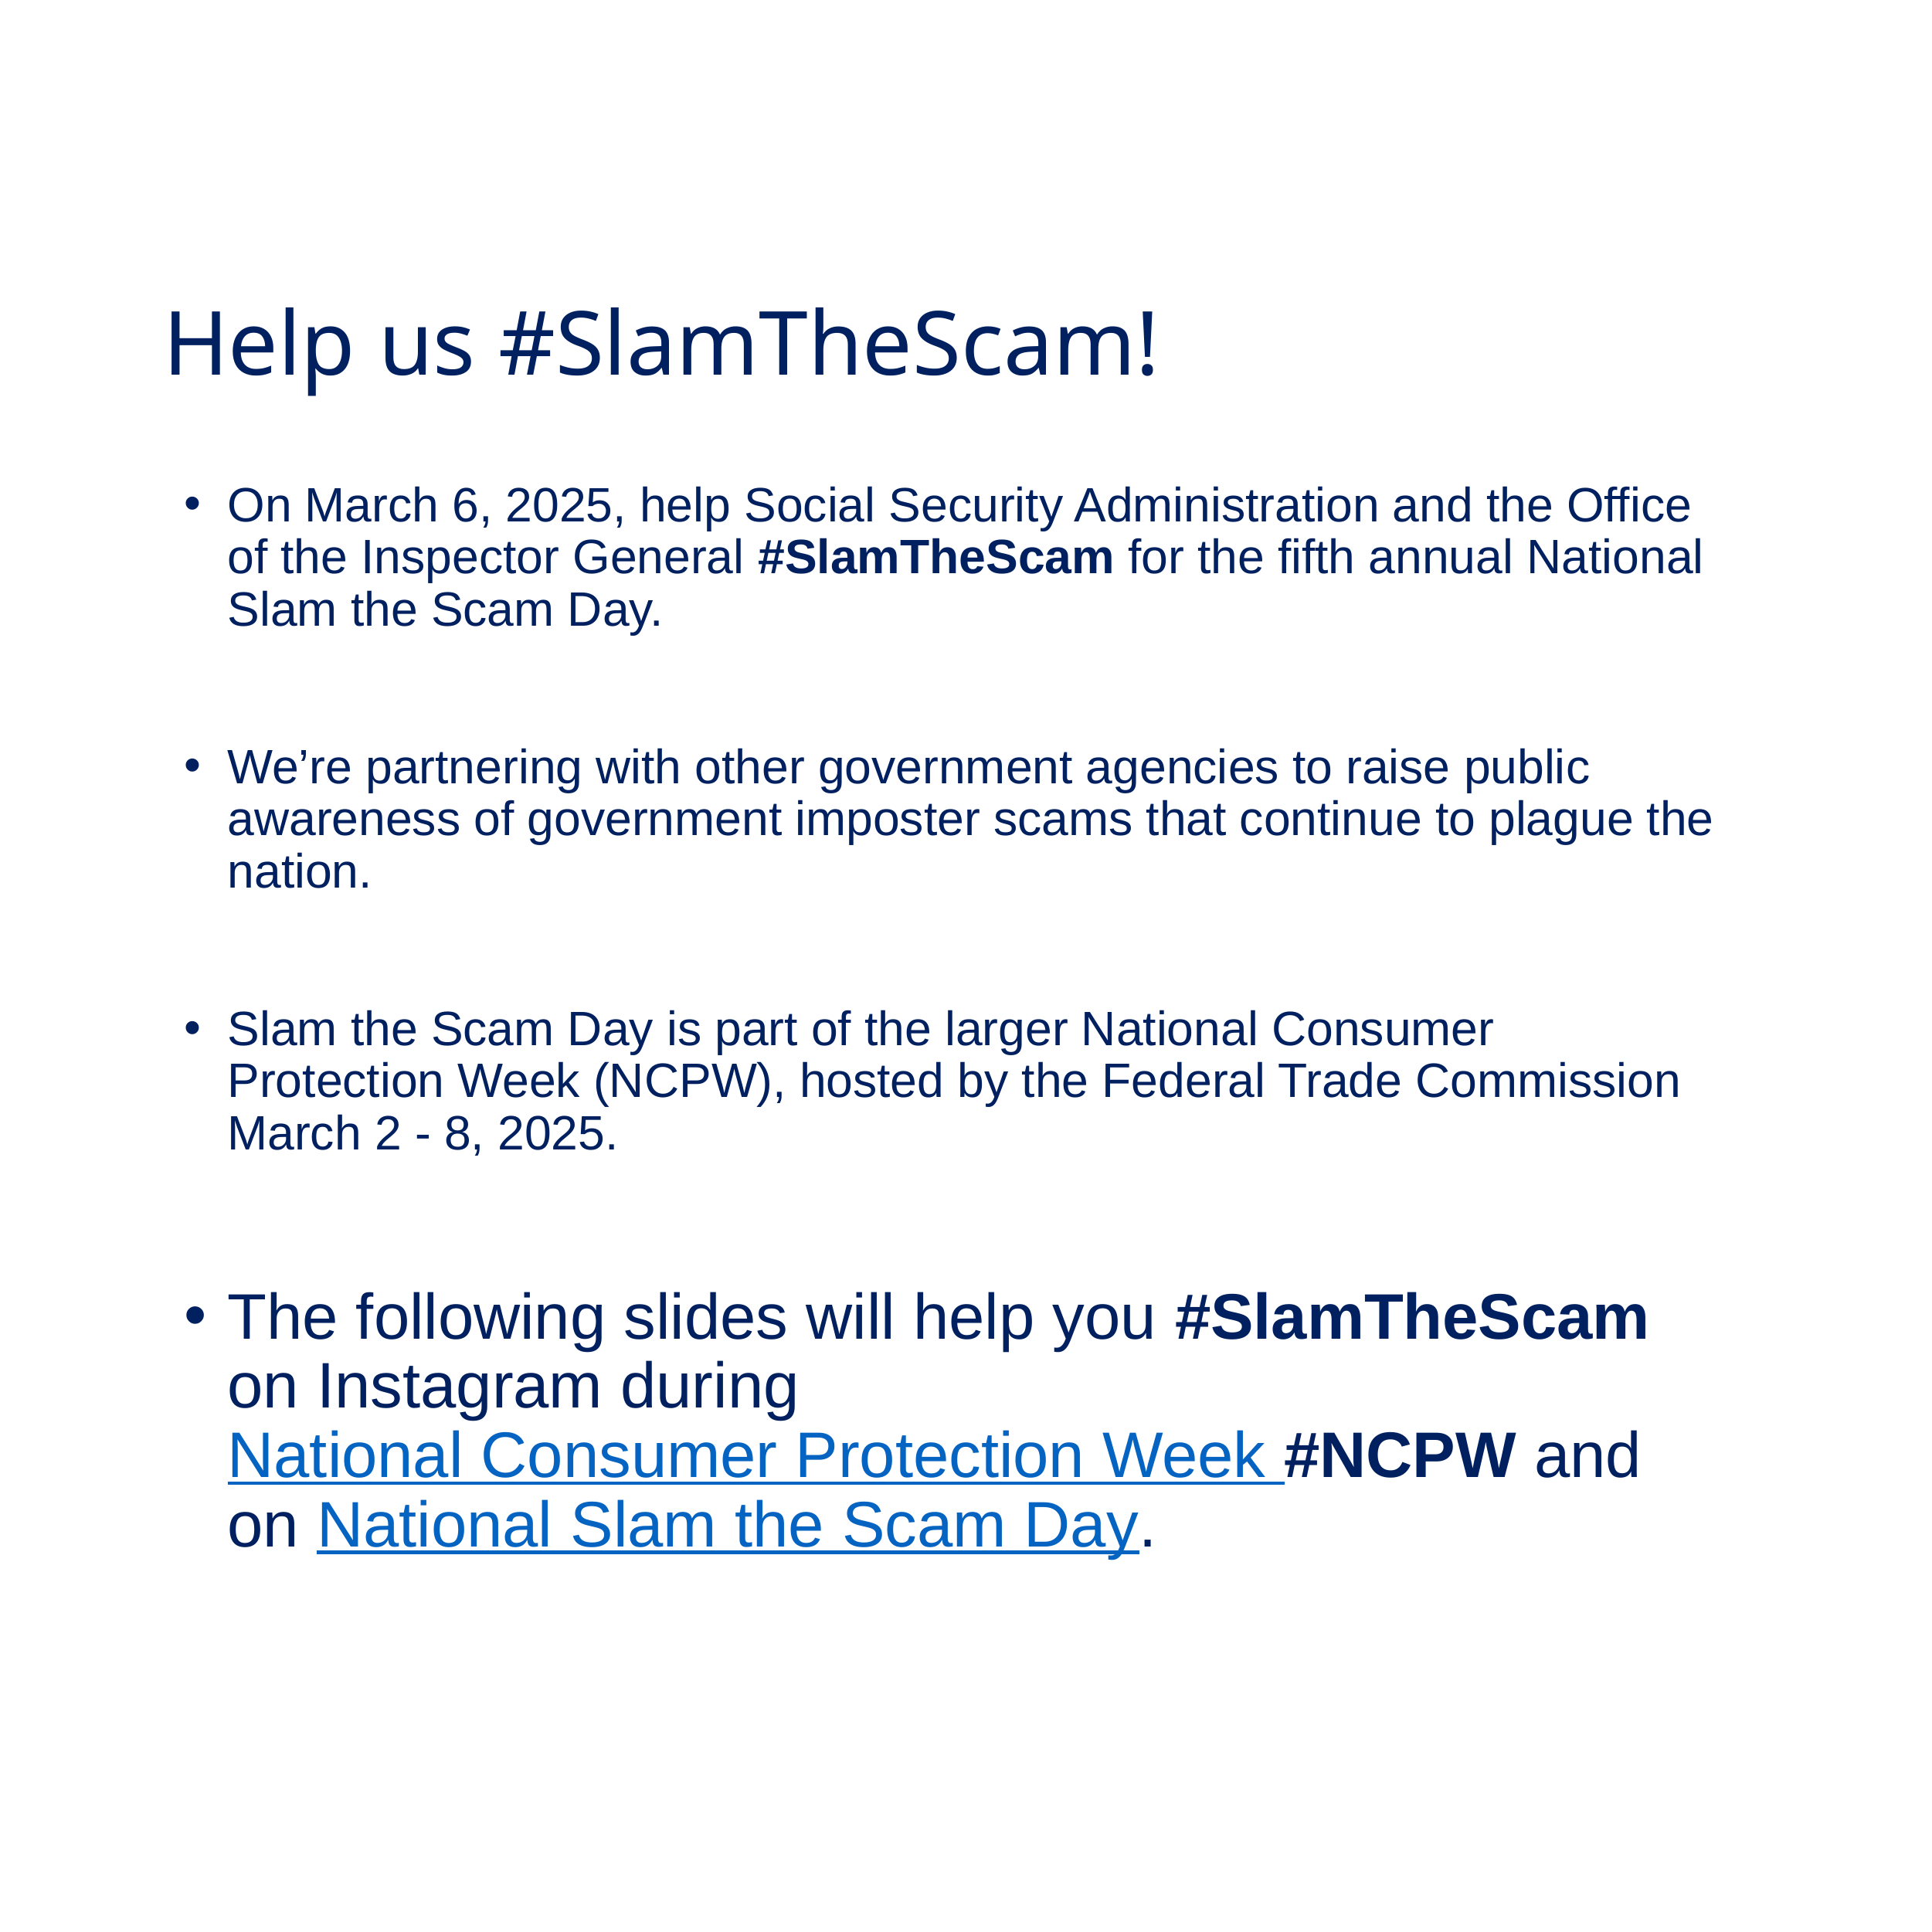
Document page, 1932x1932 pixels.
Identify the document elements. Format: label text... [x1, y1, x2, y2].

title Help us #SlamTheScam! [151, 290, 1573, 400]
list On March 6, 2025, help Social Security Administration and the Office of the Inspector General #SlamTheScam for the fifth annual National Slam the Scam Day. We’re partnering with other government agencies to raise public awareness of government imposter scams that continue to plague the nation. Slam the Scam Day is part of the larger National Consumer Protection Week (NCPW), hosted by the Federal Trade Commission March 2 - 8, 2025. The following slides will help you #SlamTheScam on Instagram during National Consumer Protection Week #NCPW and on National Slam the Scam Day. [172, 474, 1733, 1820]
